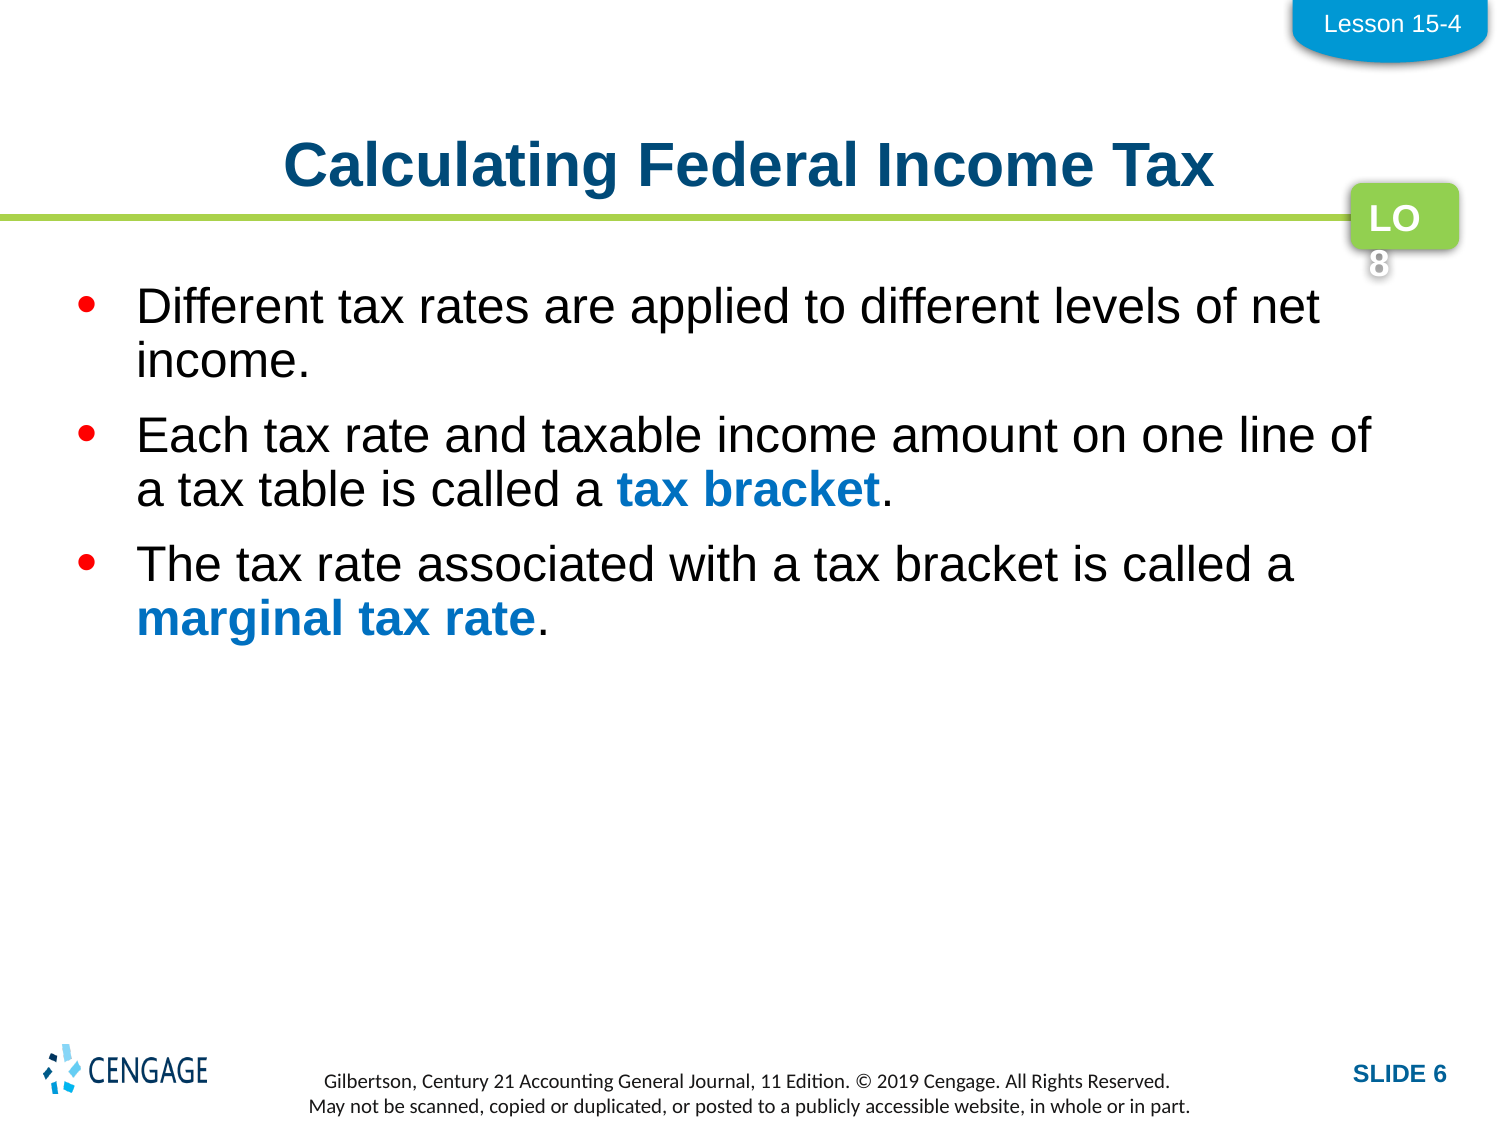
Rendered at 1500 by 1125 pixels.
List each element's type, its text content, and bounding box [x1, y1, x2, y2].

title Calculating Federal Income Tax [103, 132, 1397, 243]
picture [43, 1044, 207, 1094]
text_box LO8 [1350, 183, 1460, 250]
text_box [1292, 0, 1488, 63]
list Different tax rates are applied to different levels of net income. Each tax rate and taxable income amount on one line of a tax table is called a tax bracket. The tax rate associated with a tax bracket is called a marginal tax rate. [76, 280, 1395, 732]
text_box SLIDE 6 [1162, 1049, 1463, 1095]
text_box Lesson 15-4 [1309, 0, 1478, 45]
